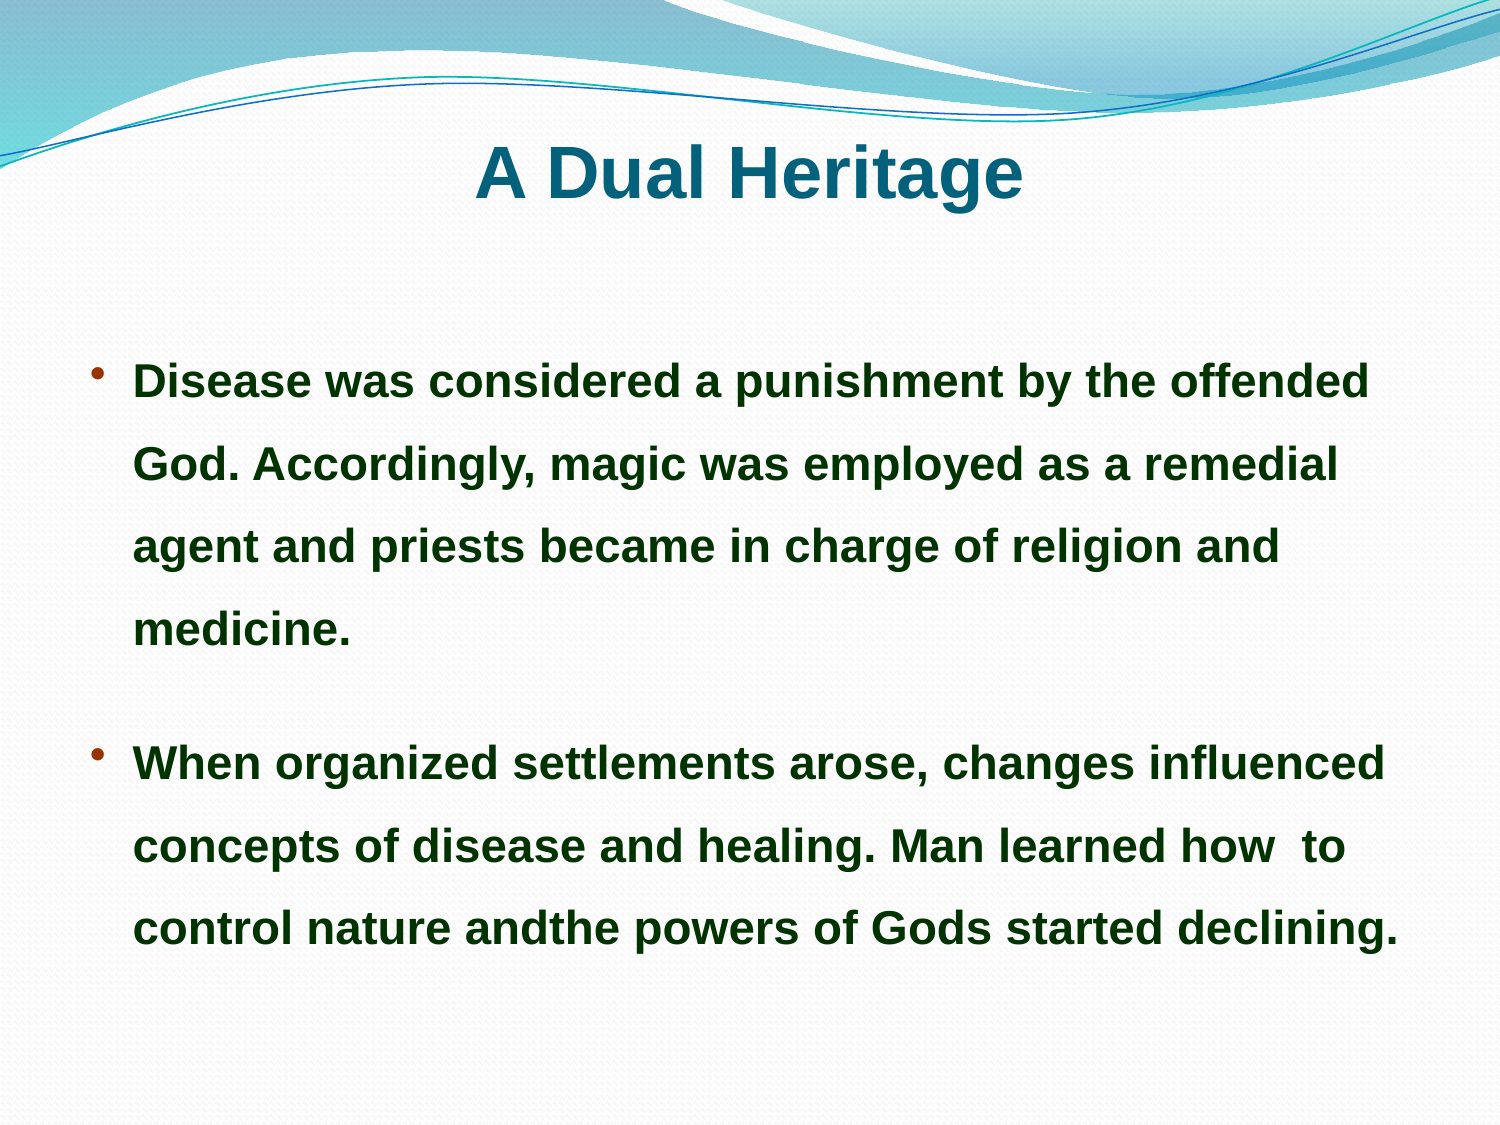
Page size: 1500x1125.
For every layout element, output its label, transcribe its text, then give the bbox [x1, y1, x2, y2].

list Disease was considered a punishment by the offended God. Accordingly, magic was employed as a remedial agent and priests became in charge of religion and medicine. When organized settlements arose, changes influenced concepts of disease and healing. Man learned how to control nature andthe powers of Gods started declining. [75, 317, 1425, 1038]
title A Dual Heritage [75, 115, 1425, 303]
